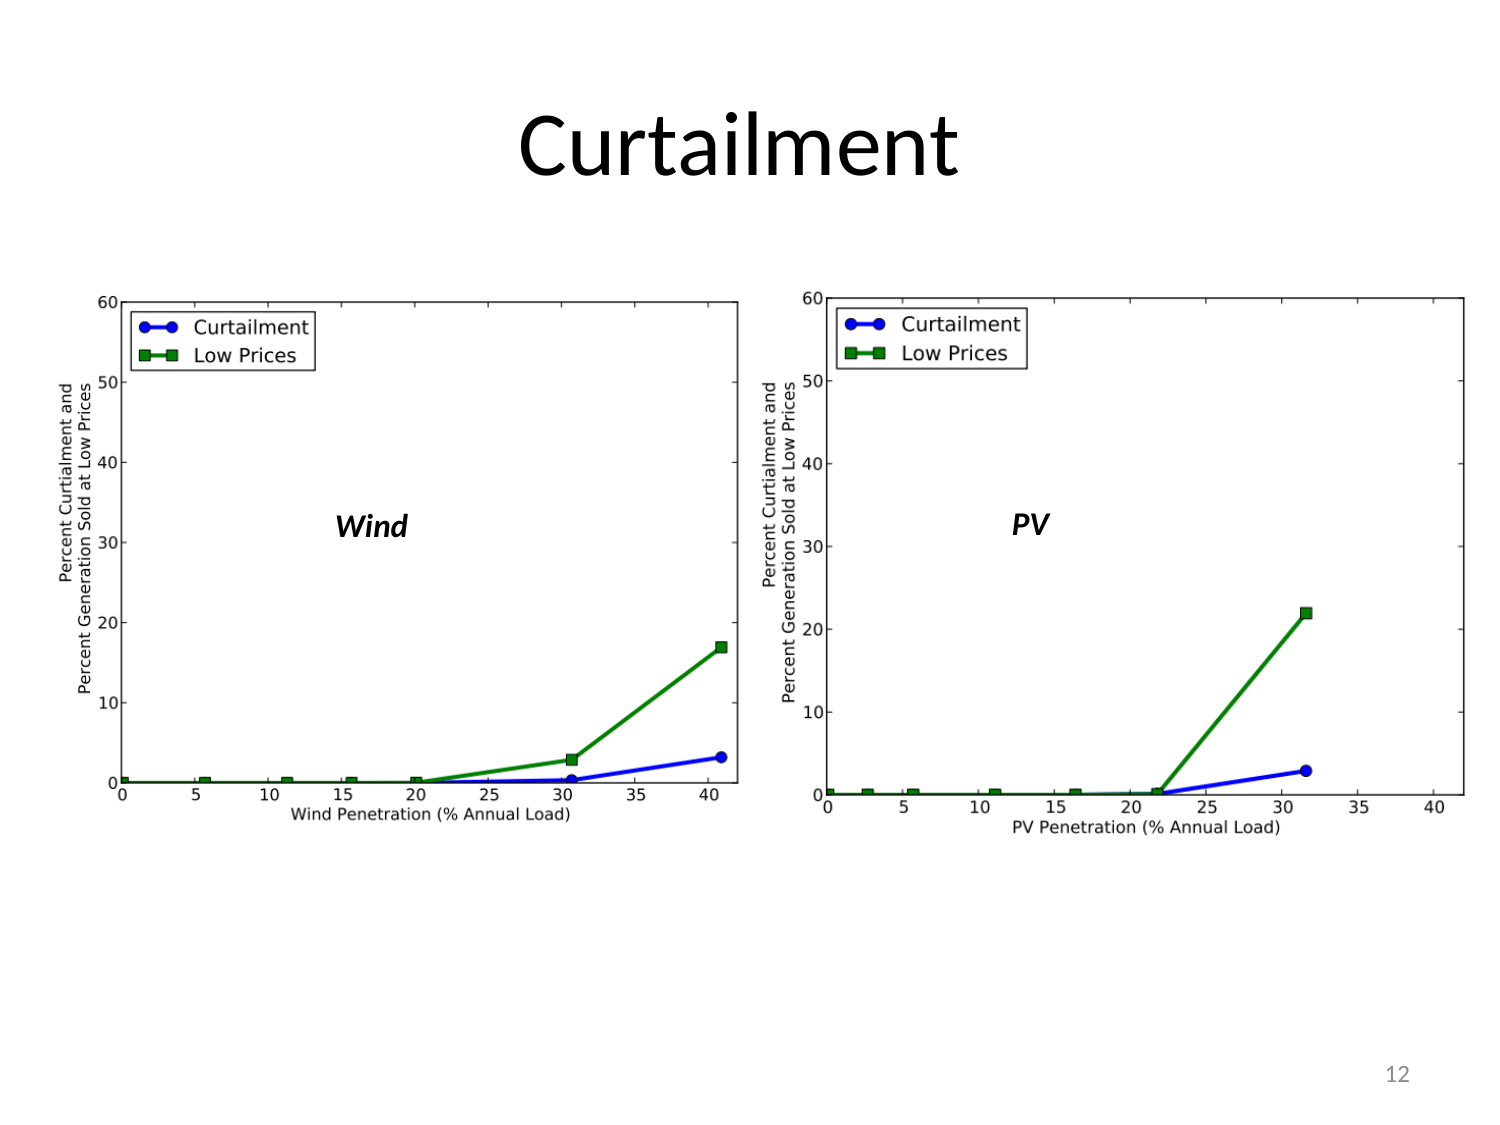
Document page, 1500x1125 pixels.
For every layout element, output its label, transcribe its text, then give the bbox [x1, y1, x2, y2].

slide_number 12 [1074, 1042, 1425, 1103]
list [752, 285, 1479, 845]
picture [21, 242, 815, 841]
title Curtailment [75, 45, 1425, 233]
